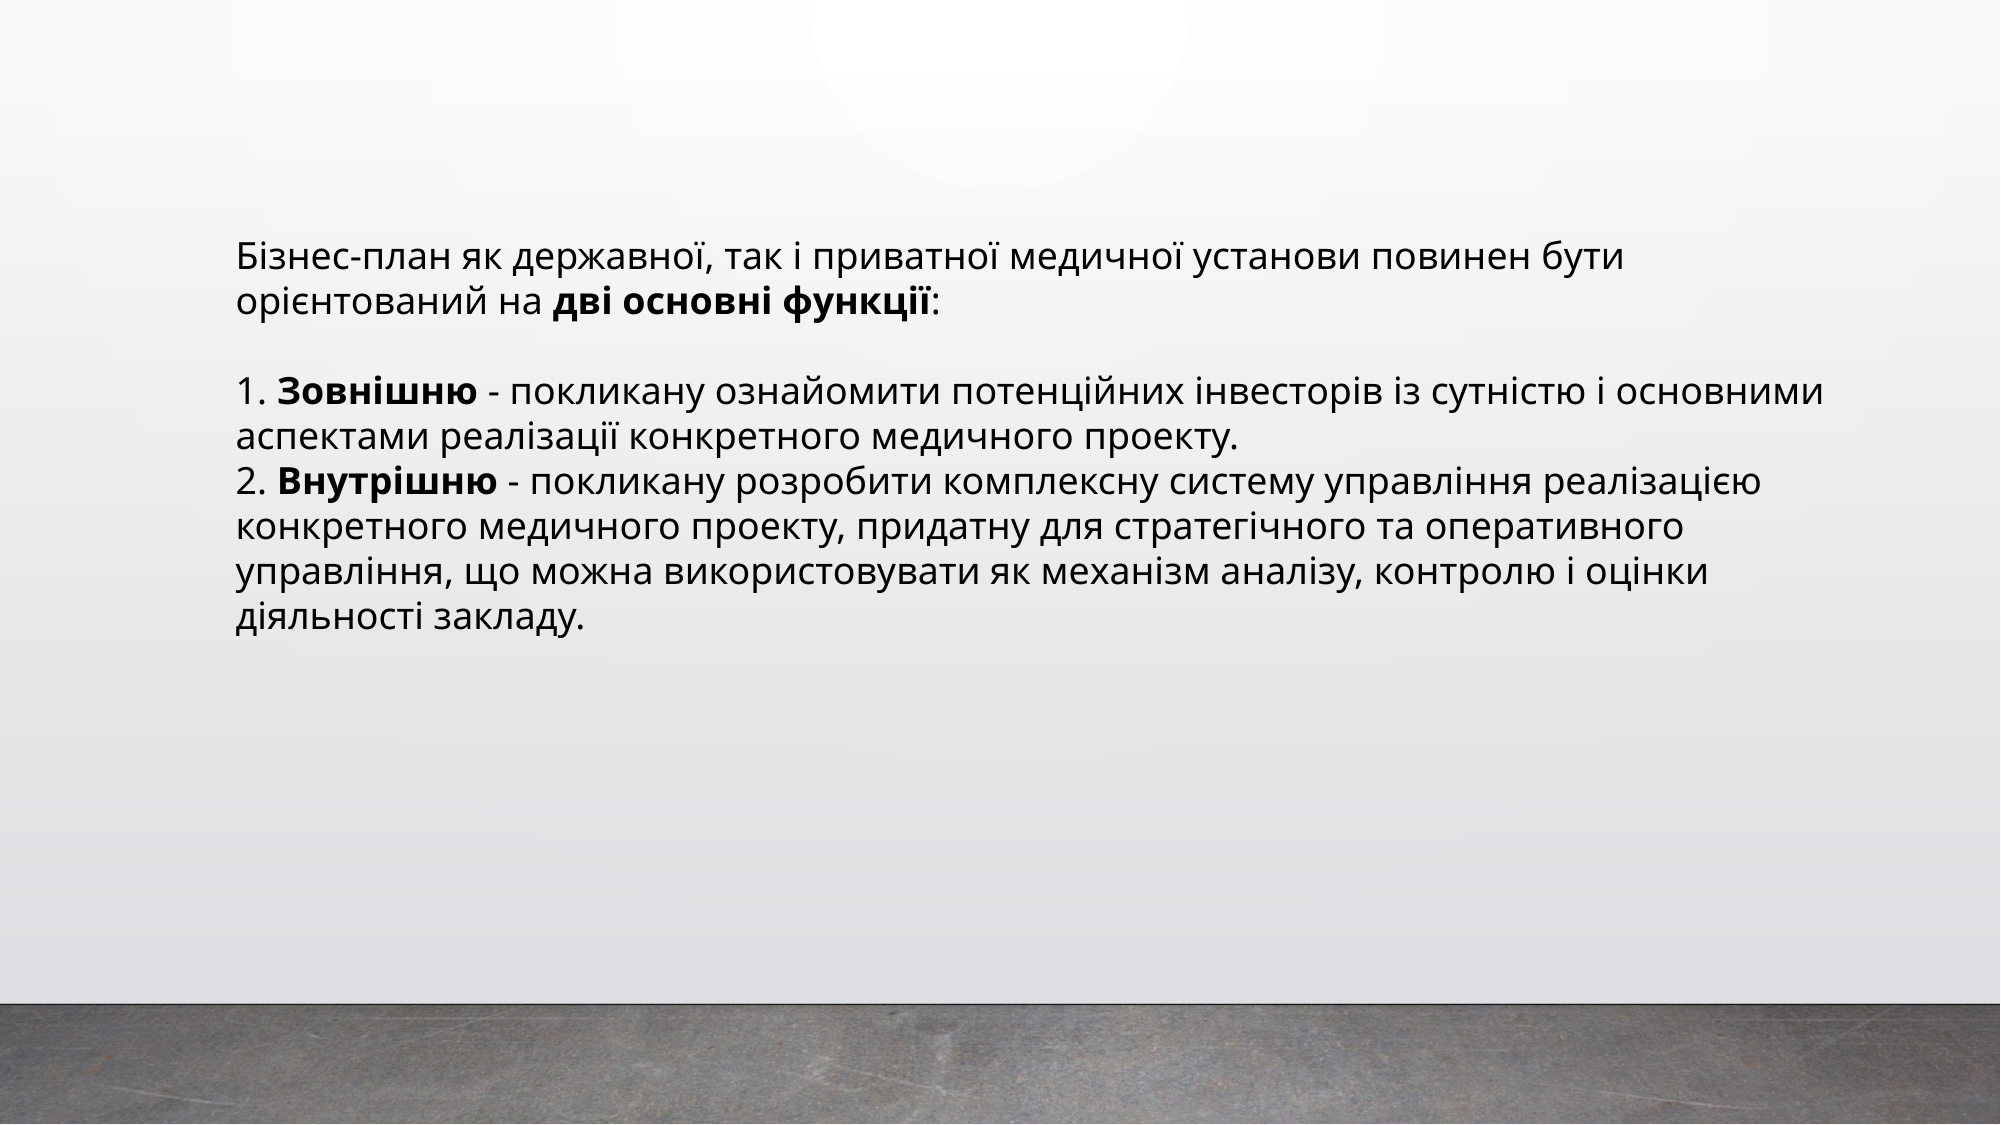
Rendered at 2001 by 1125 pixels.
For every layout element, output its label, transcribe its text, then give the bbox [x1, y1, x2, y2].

text_box Бізнес-план як державної, так і приватної медичної установи повинен бути орієнтований на дві основні функції: 1. Зовнішню - покликану ознайомити потенційних інвесторів із сутністю і основними аспектами реалізації конкретного медичного проекту. 2. Внутрішню - покликану розробити комплексну систему управління реалізацією конкретного медичного проекту, придатну для стратегічного та оперативного управління, що можна використовувати як механізм аналізу, контролю і оцінки діяльності закладу. [220, 224, 1862, 644]
picture [0, 1004, 2000, 1124]
